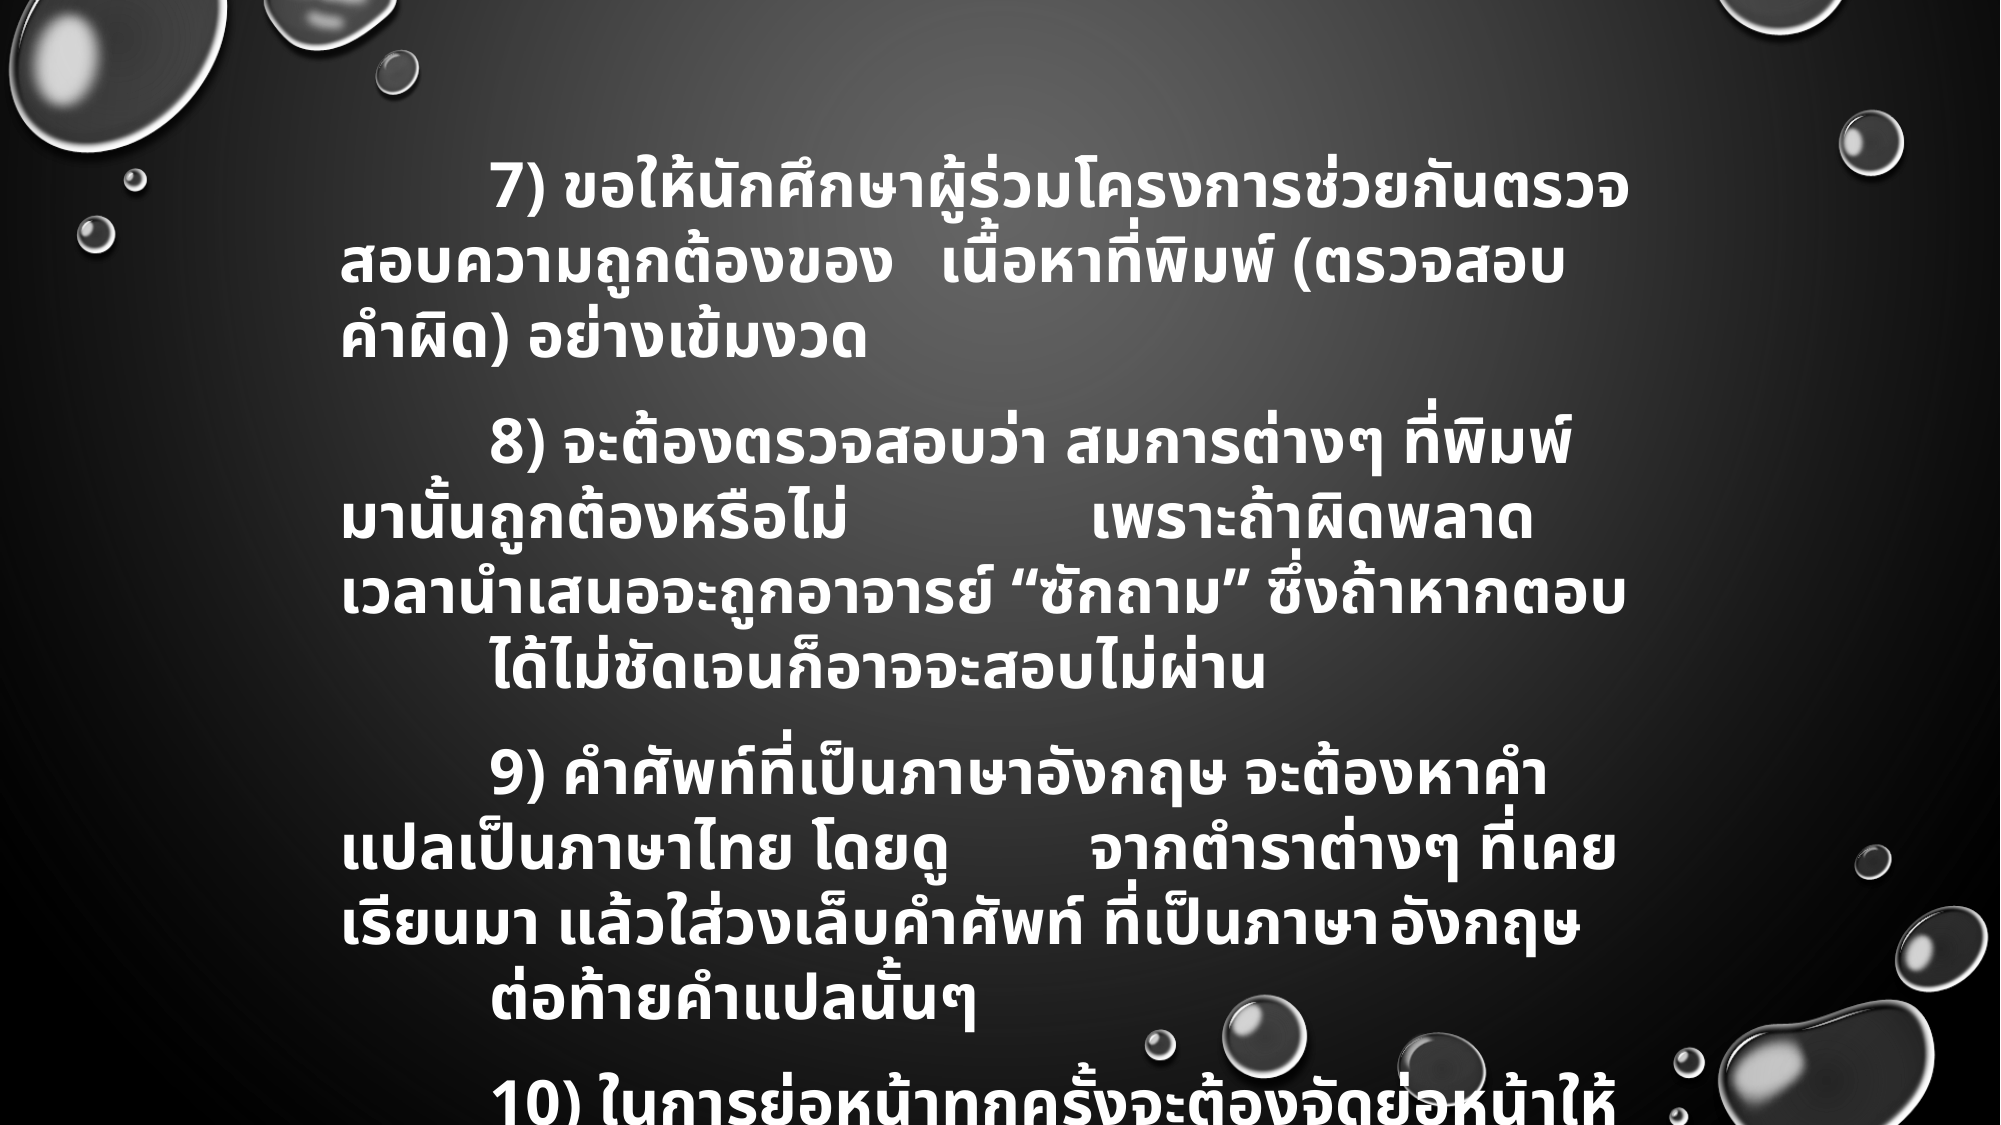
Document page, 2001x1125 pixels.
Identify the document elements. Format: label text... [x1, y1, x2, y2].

picture [0, 0, 2000, 1125]
text_box 7) ขอให้นักศึกษาผู้ร่วมโครงการช่วยกันตรวจสอบความถูกต้องของ เนื้อหาที่พิมพ์ (ตรวจสอบคำผิด) อย่างเข้มงวด 8) จะต้องตรวจสอบว่า สมการต่างๆ ที่พิมพ์มานั้นถูกต้องหรือไม่ เพราะถ้าผิดพลาด เวลานำเสนอจะถูกอาจารย์ “ซักถาม” ซึ่งถ้าหากตอบ ได้ไม่ชัดเจนก็อาจจะสอบไม่ผ่าน 9) คำศัพท์ที่เป็นภาษาอังกฤษ จะต้องหาคำแปลเป็นภาษาไทย โดยดู จากตำราต่างๆ ที่เคยเรียนมา แล้วใส่วงเล็บคำศัพท์ ที่เป็นภาษา อังกฤษ ต่อท้ายคำแปลนั้นๆ 10) ในการย่อหน้าทุกครั้งจะต้องจัดย่อหน้าให้อยู่ในตำแหน่งที่ ตรงกัน ตลอดทั้งเล่ม (ตั้งค่า “Tab” ให้เท่ากัน) [324, 137, 1650, 1125]
